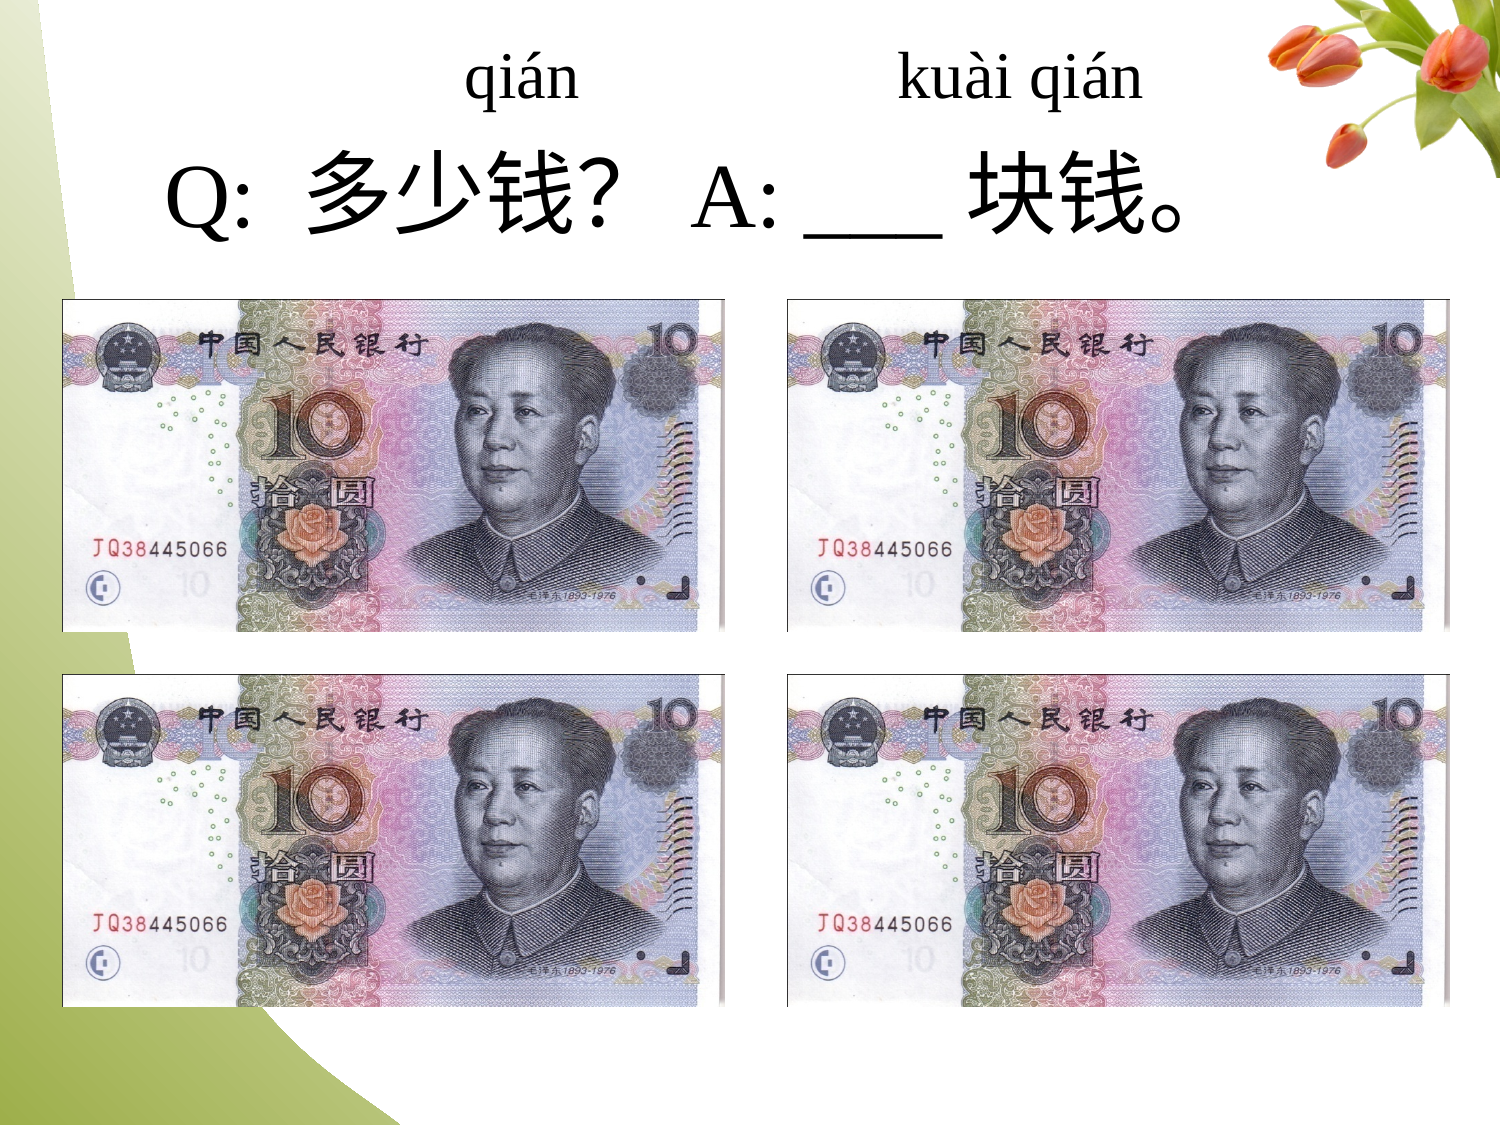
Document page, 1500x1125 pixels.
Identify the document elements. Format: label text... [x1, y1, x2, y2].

picture [62, 674, 726, 1008]
picture [787, 299, 1451, 633]
text_box qián kuài qián Q: 多少钱？A: ___块钱。 [149, 75, 1413, 250]
picture [1233, 0, 1500, 178]
picture [62, 299, 726, 633]
picture [787, 674, 1451, 1008]
